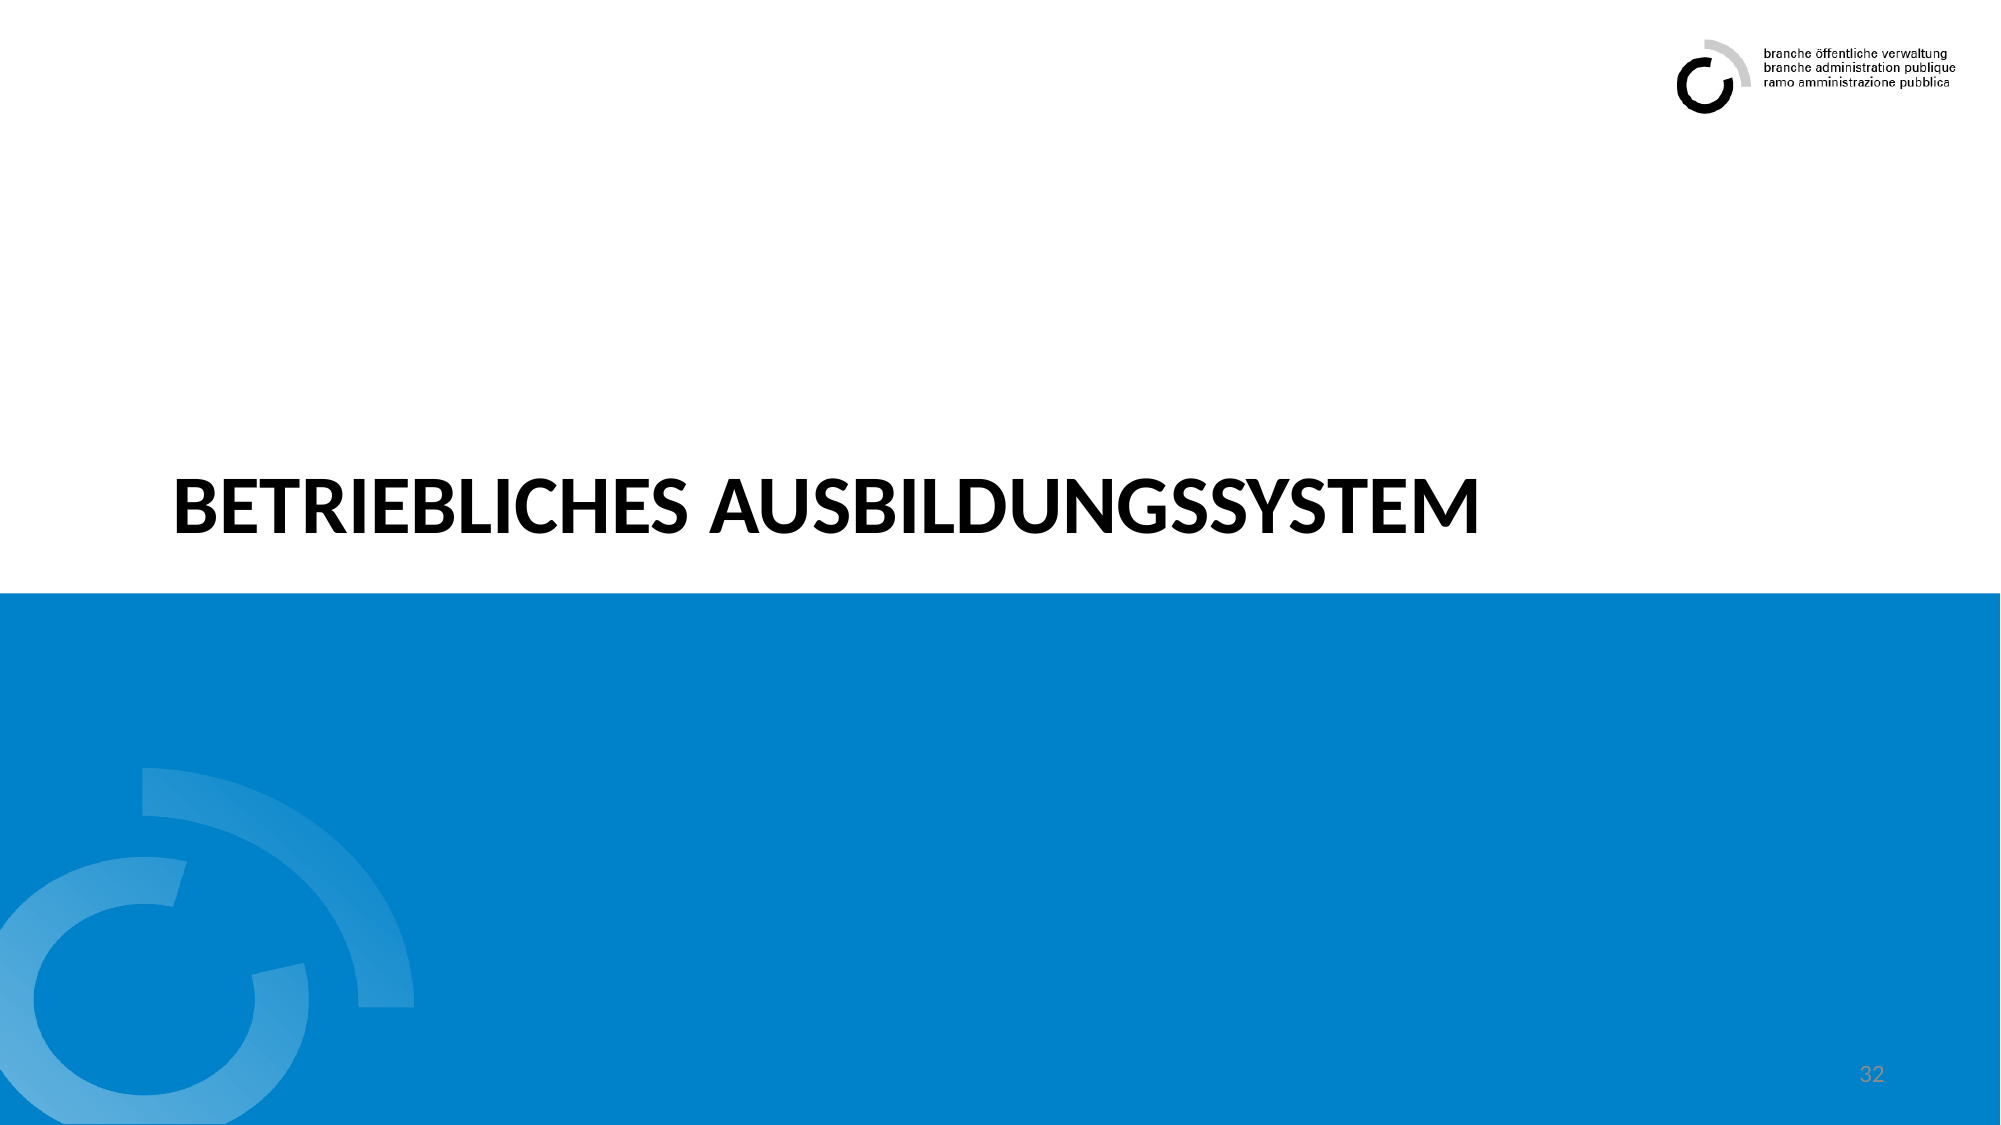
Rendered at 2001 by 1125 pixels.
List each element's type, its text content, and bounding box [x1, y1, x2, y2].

picture [1673, 35, 1963, 119]
title Betriebliches Ausbildungssystem [157, 442, 1858, 666]
picture [0, 761, 422, 1124]
slide_number 32 [1433, 1042, 1900, 1103]
